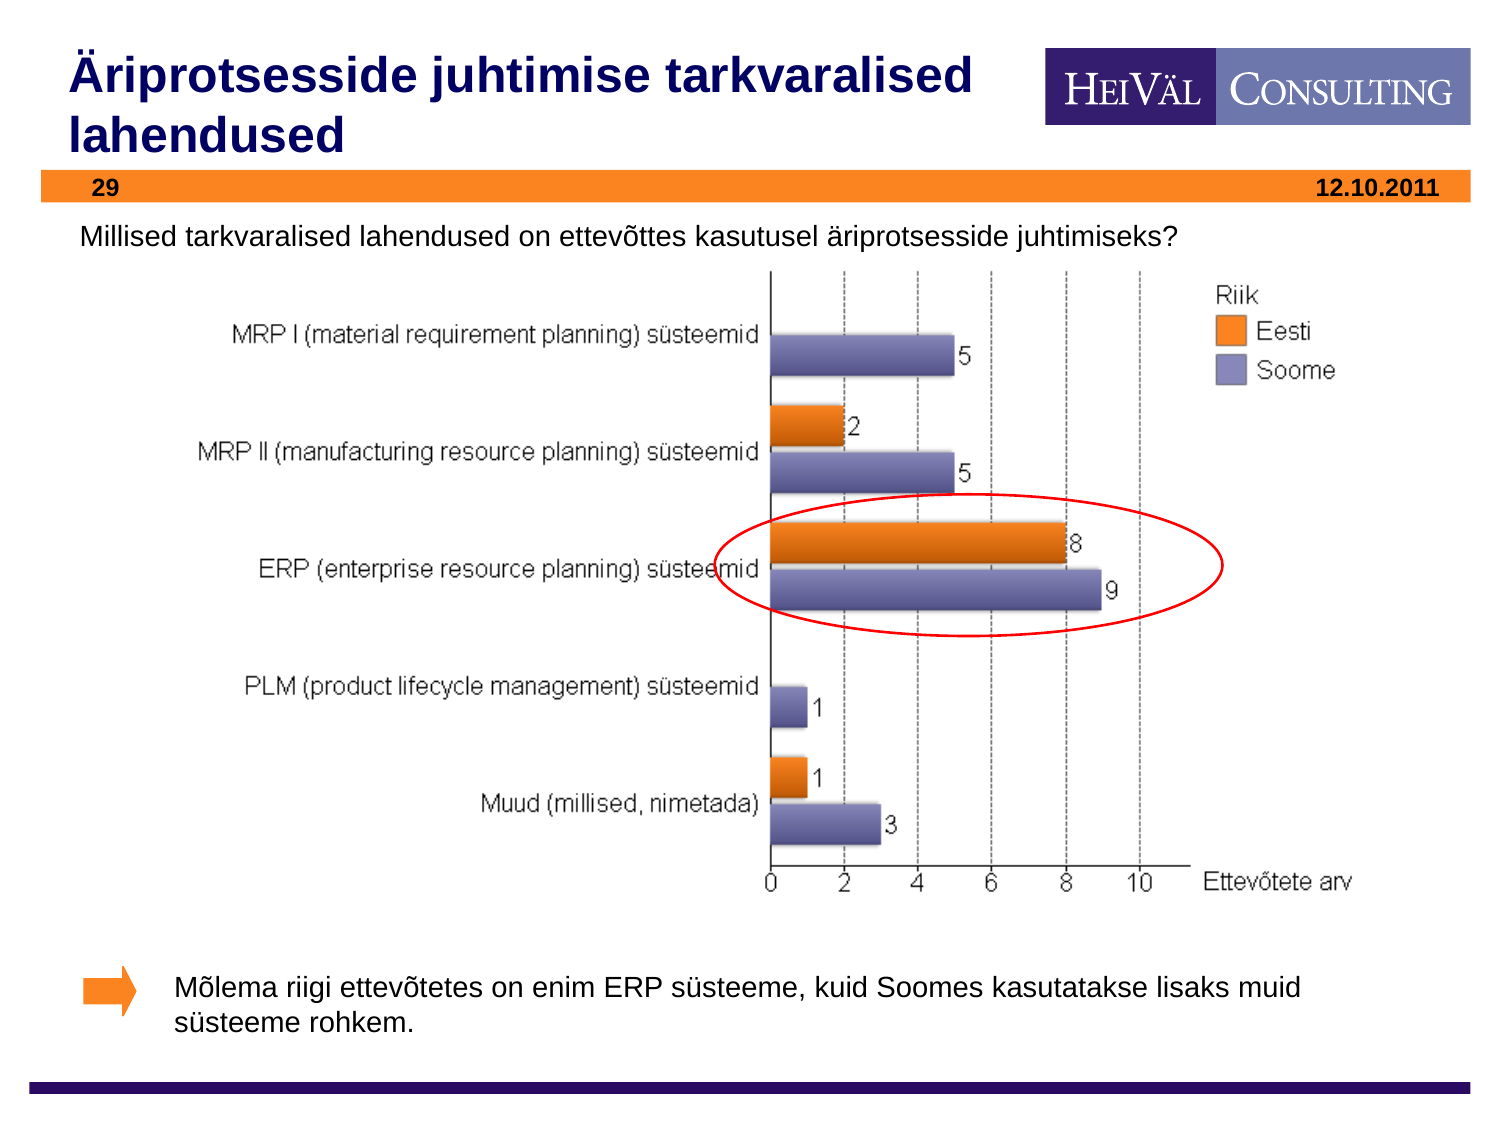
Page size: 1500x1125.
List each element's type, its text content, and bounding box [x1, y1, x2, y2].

text_box Millised tarkvaralised lahendused on ettevõttes kasutusel äriprotsesside juhtimiseks? [64, 209, 1329, 260]
text_box Mõlema riigi ettevõtetes on enim ERP süsteeme, kuid Soomes kasutatakse lisaks muid süsteeme rohkem. [159, 960, 1424, 1046]
text_box [84, 966, 136, 1017]
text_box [135, 234, 1363, 918]
title Äriprotsesside juhtimise tarkvaralised lahendused [52, 30, 1058, 174]
